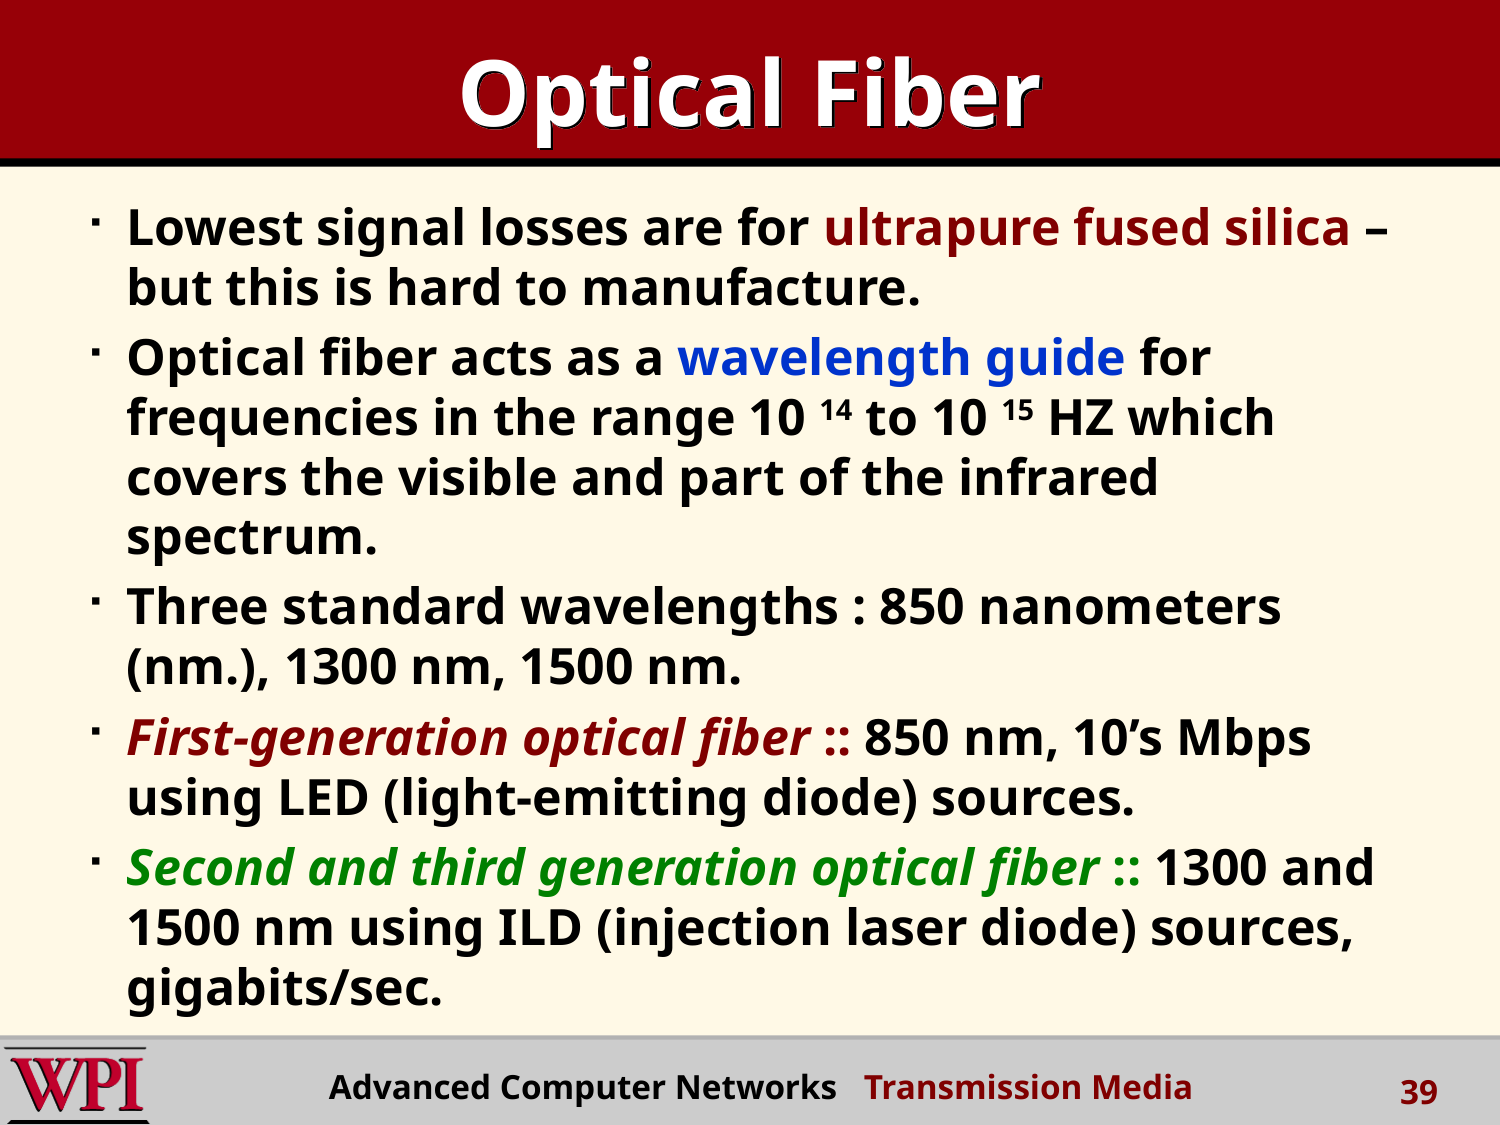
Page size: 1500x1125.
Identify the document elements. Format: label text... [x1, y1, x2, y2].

picture [0, 1040, 1500, 1125]
title Optical Fiber [29, 18, 1471, 150]
picture [0, 167, 1500, 1035]
footer Advanced Computer Networks Transmission Media [210, 1058, 1304, 1107]
picture [0, 0, 1500, 158]
list Lowest signal losses are for ultrapure fused silica – but this is hard to manufacture. Optical fiber acts as a wavelength guide for frequencies in the range 10 14 to 10 15 HZ which covers the visible and part of the infrared spectrum. Three standard wavelengths : 850 nanometers (nm.), 1300 nm, 1500 nm. First-generation optical fiber :: 850 nm, 10’s Mbps using LED (light-emitting diode) sources. Second and third generation optical fiber :: 1300 and 1500 nm using ILD (injection laser diode) sources, gigabits/sec. [74, 187, 1426, 1024]
slide_number 39 [1344, 1063, 1495, 1102]
